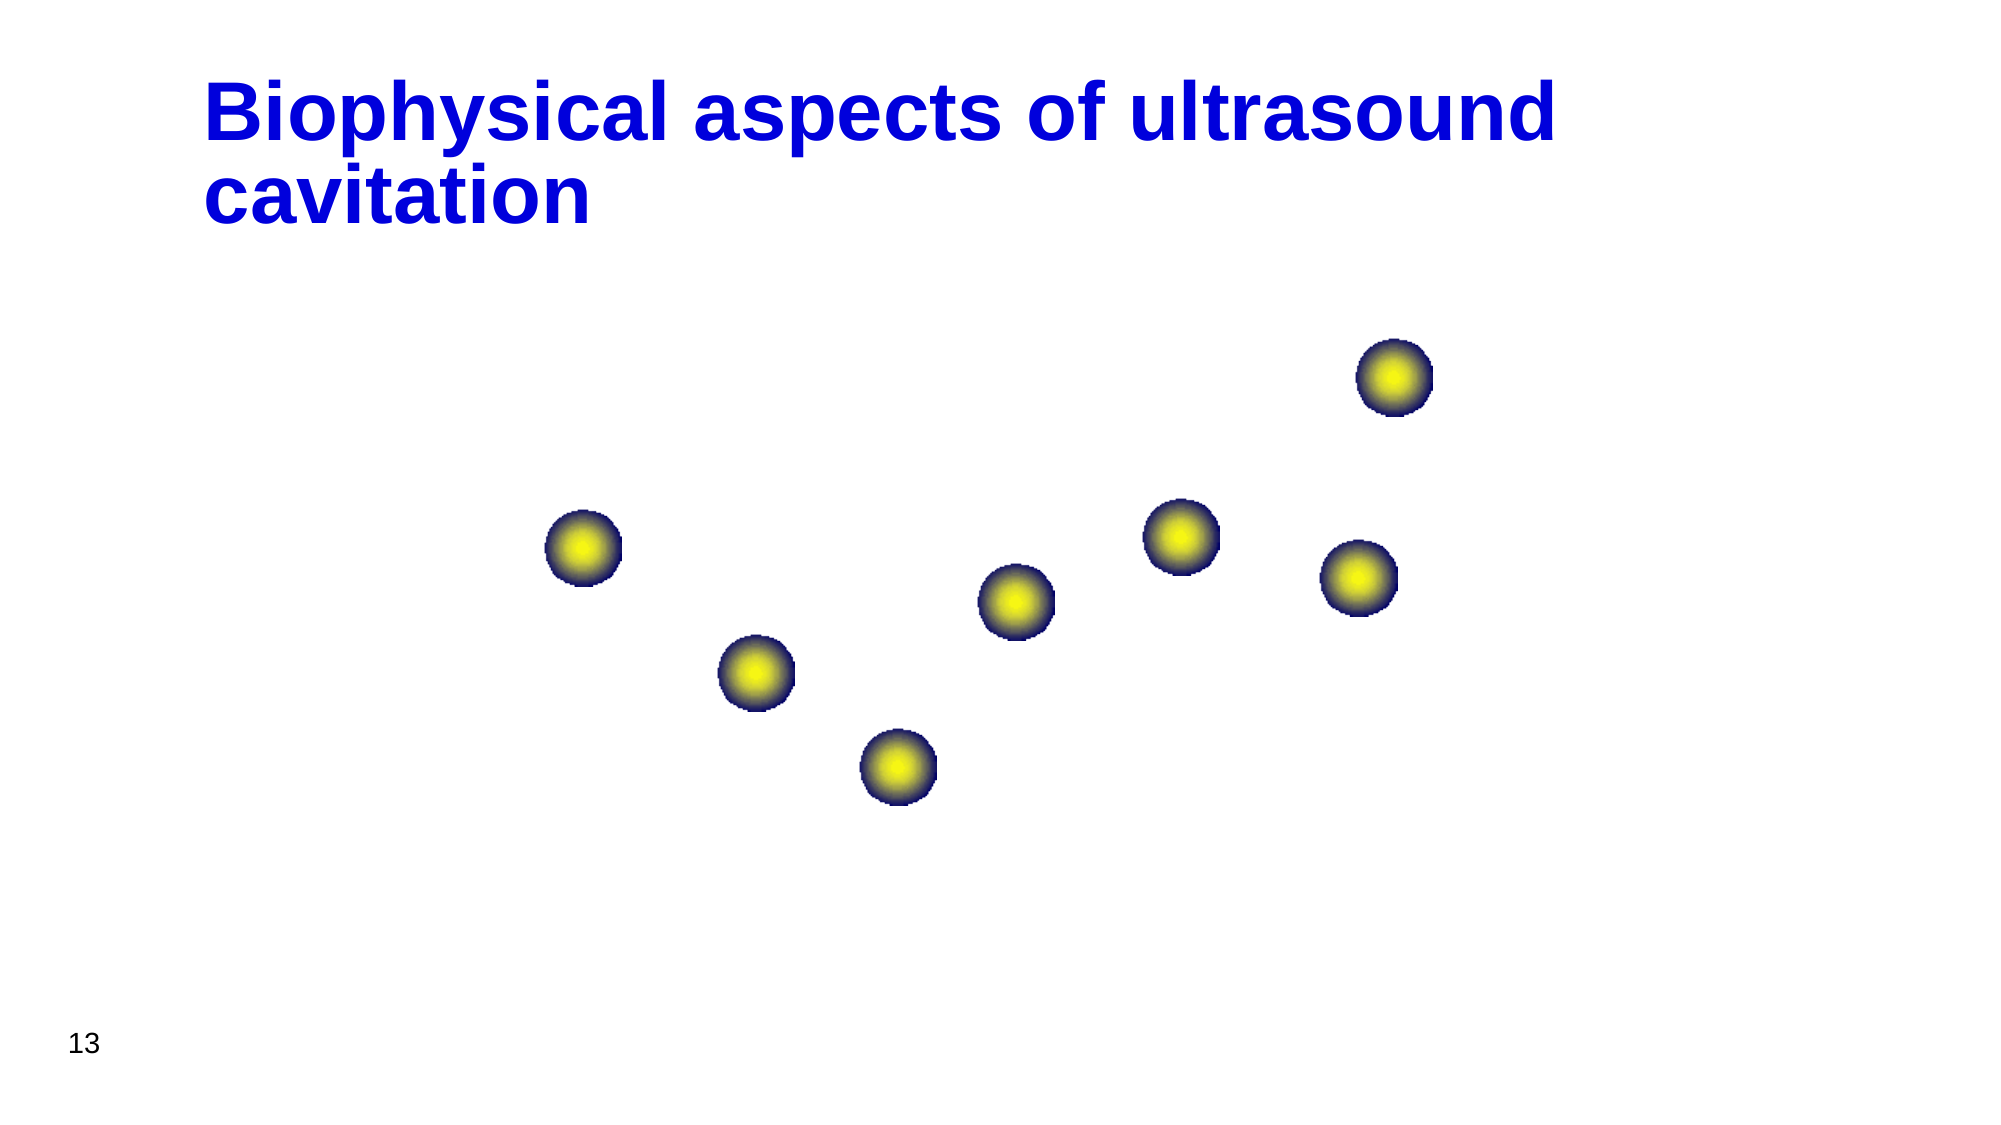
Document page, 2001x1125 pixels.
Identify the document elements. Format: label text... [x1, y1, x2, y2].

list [1354, 337, 1433, 417]
picture [1318, 538, 1398, 618]
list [716, 633, 795, 712]
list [858, 727, 937, 807]
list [543, 508, 622, 587]
title Biophysical aspects of ultrasound cavitation [203, 73, 1645, 262]
slide_number 13 [67, 1021, 110, 1063]
picture [976, 562, 1055, 641]
picture [1141, 496, 1220, 576]
